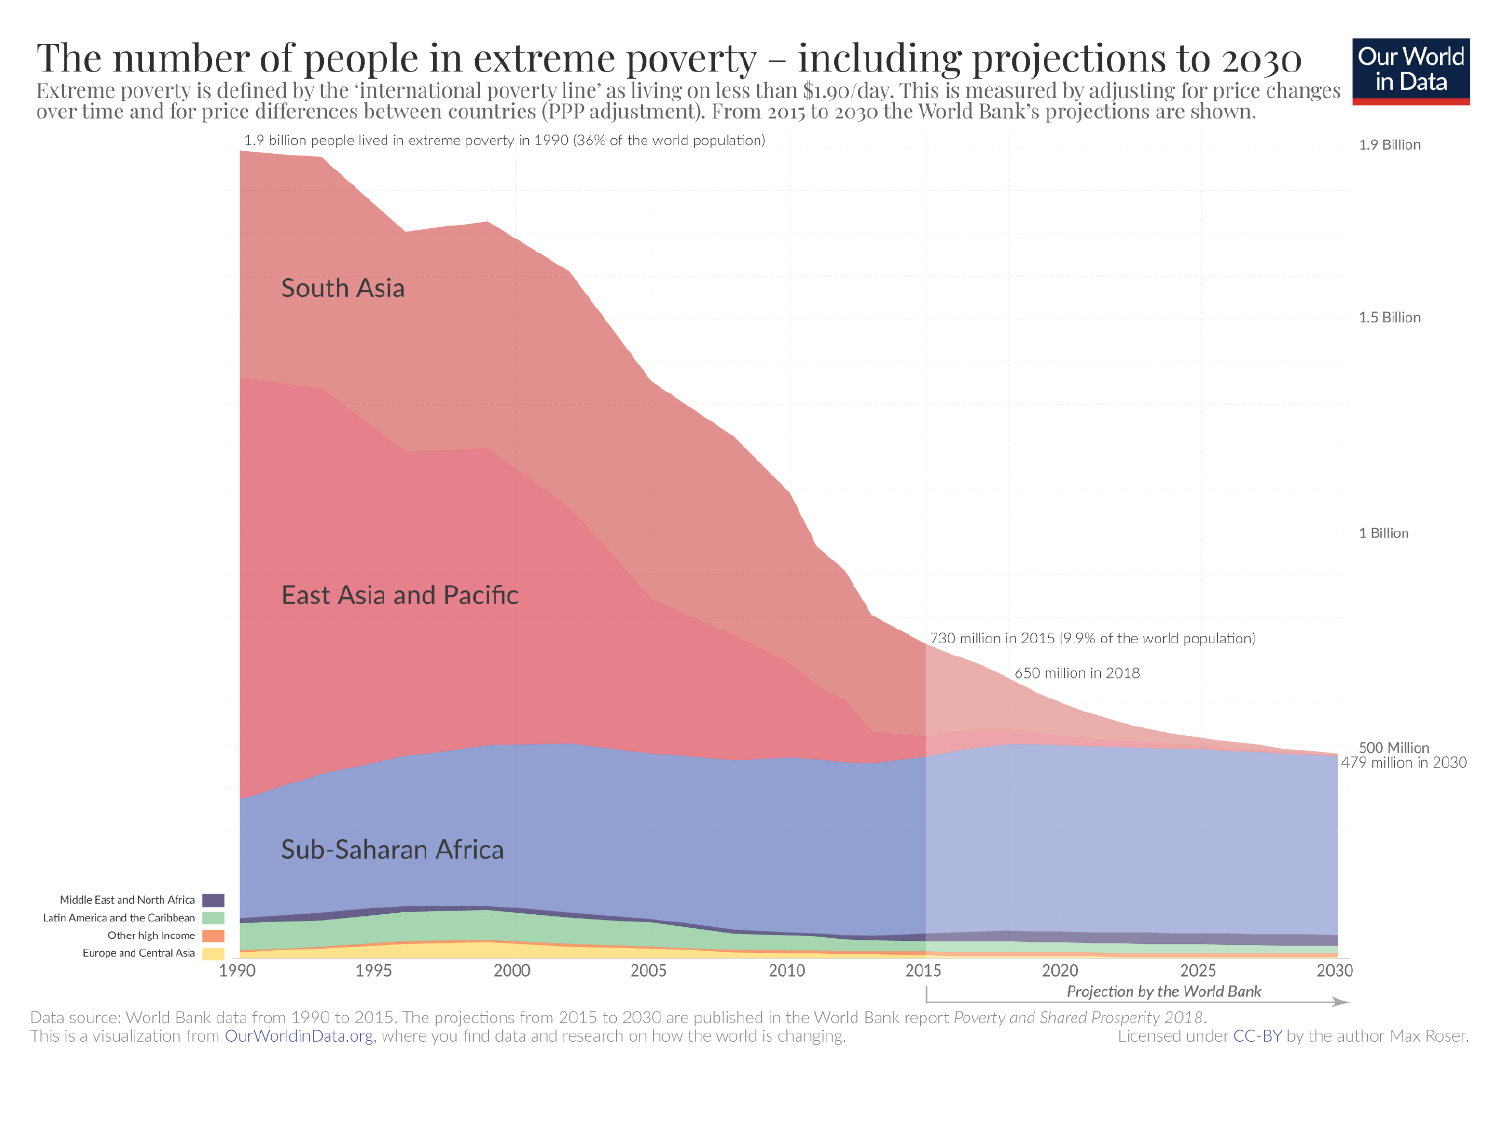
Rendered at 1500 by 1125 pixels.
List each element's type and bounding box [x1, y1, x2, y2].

list [24, 30, 1476, 1048]
